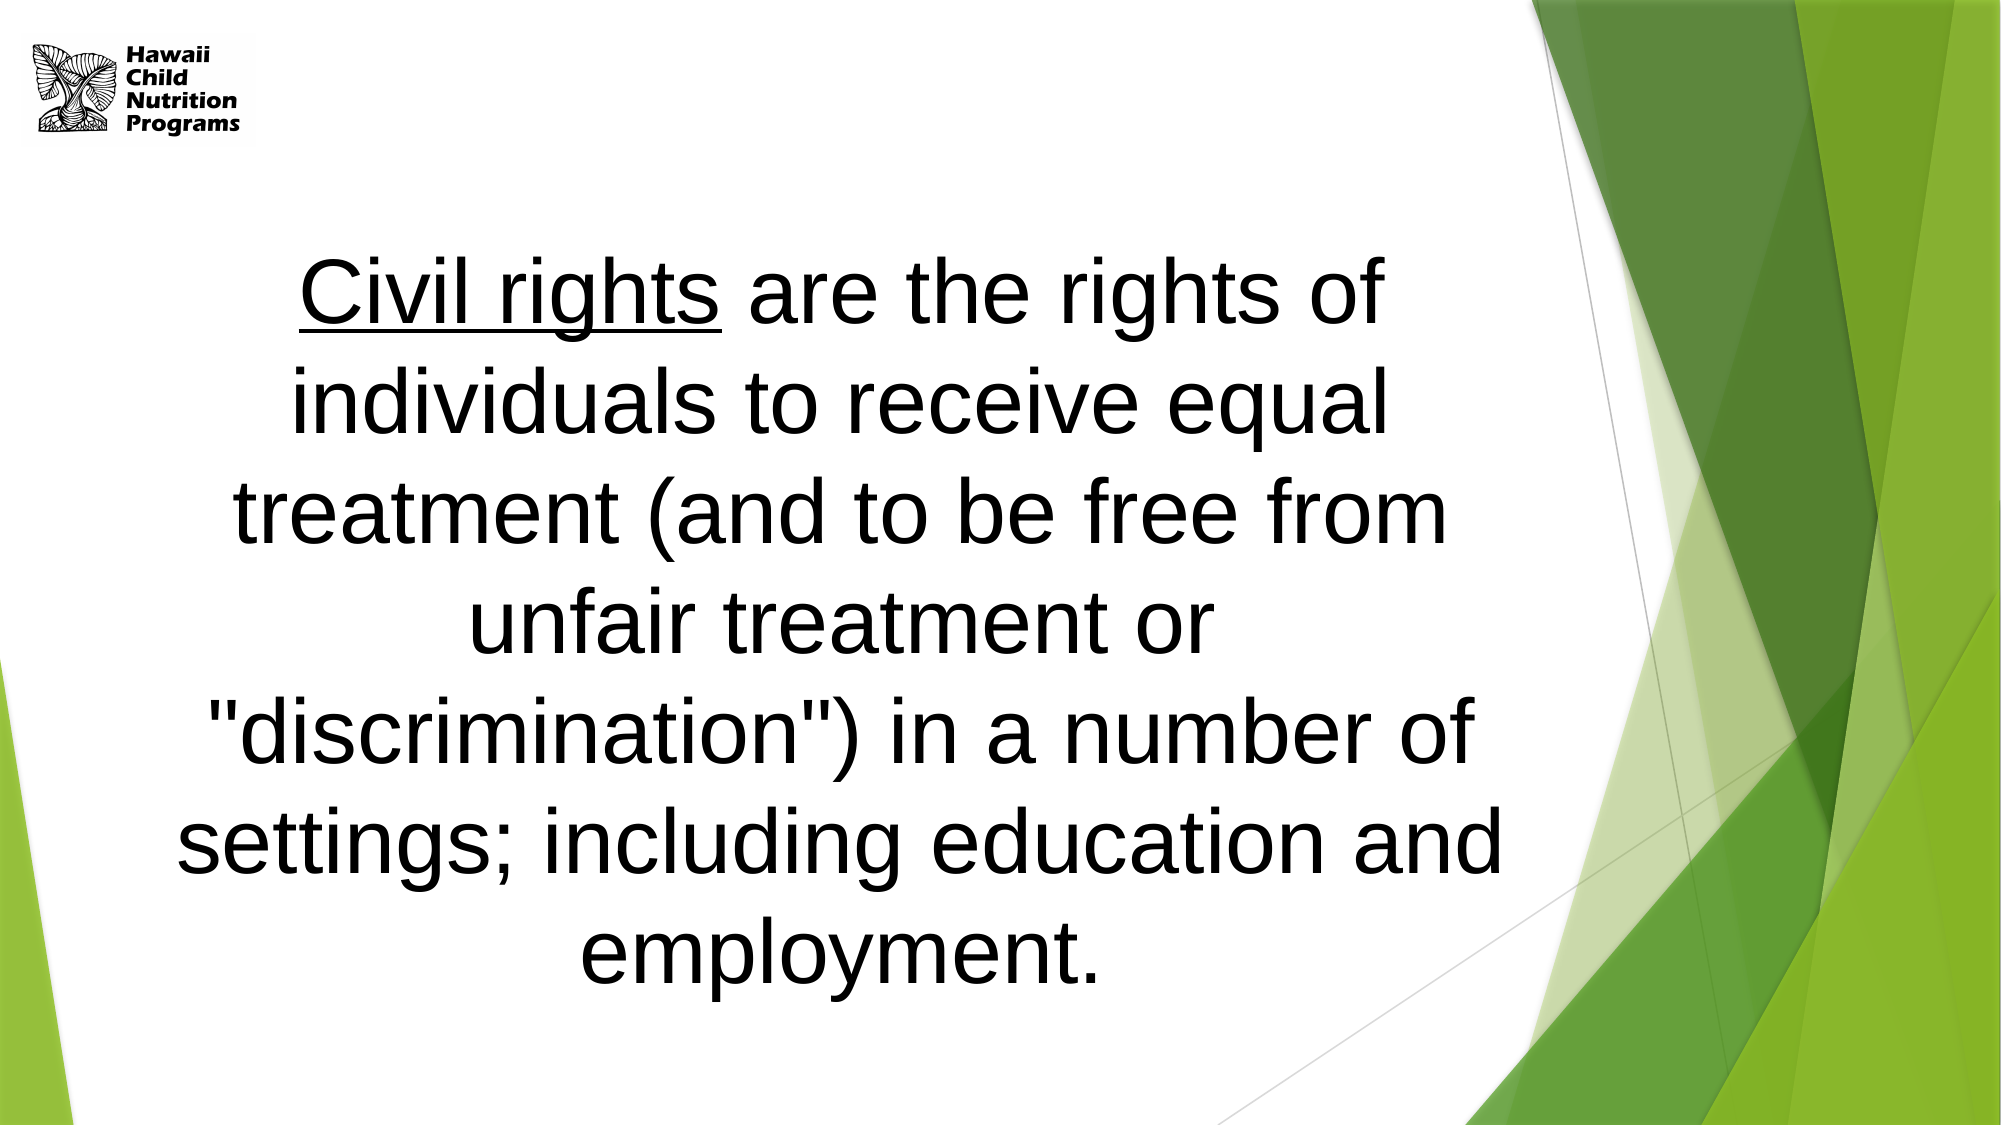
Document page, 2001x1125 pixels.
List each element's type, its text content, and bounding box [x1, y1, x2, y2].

list Civil rights are the rights of individuals to receive equal treatment (and to be free from unfair treatment or "discrimination") in a number of settings; including education and employment. [125, 224, 1536, 861]
picture [21, 33, 256, 147]
